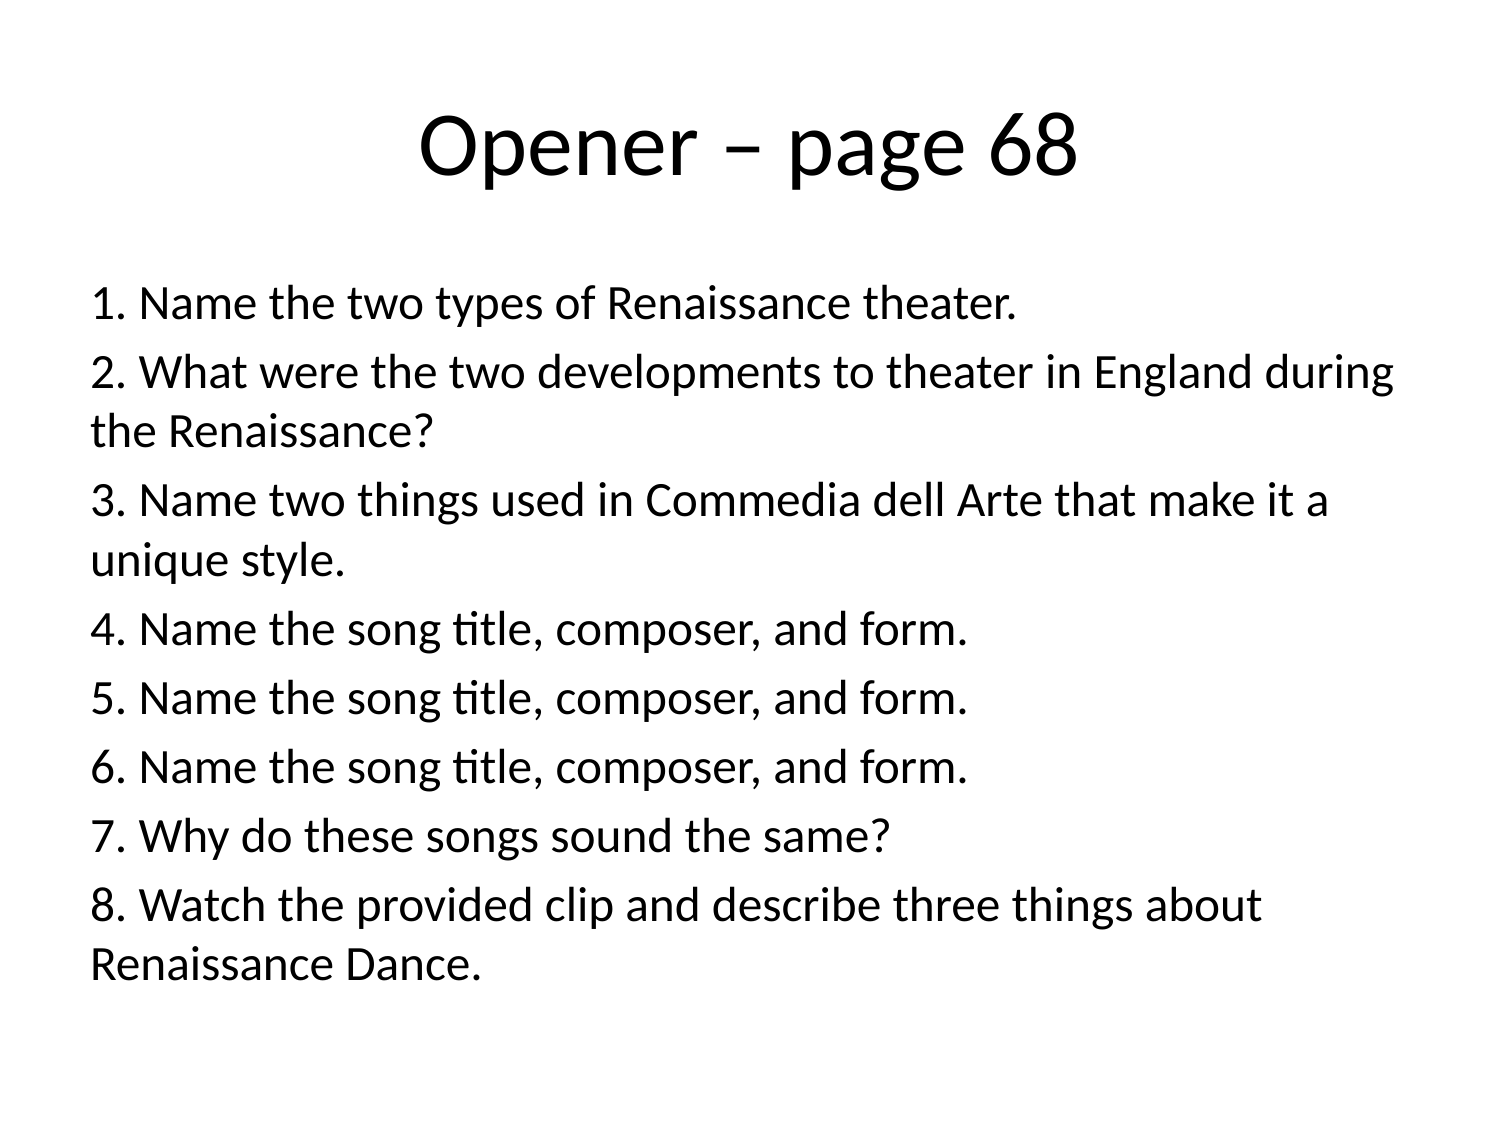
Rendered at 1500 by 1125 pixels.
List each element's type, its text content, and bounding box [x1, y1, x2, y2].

list 1. Name the two types of Renaissance theater. 2. What were the two developments to theater in England during the Renaissance? 3. Name two things used in Commedia dell Arte that make it a unique style. 4. Name the song title, composer, and form. 5. Name the song title, composer, and form. 6. Name the song title, composer, and form. 7. Why do these songs sound the same? 8. Watch the provided clip and describe three things about Renaissance Dance. [75, 262, 1425, 1005]
title Opener – page 68 [75, 45, 1425, 233]
